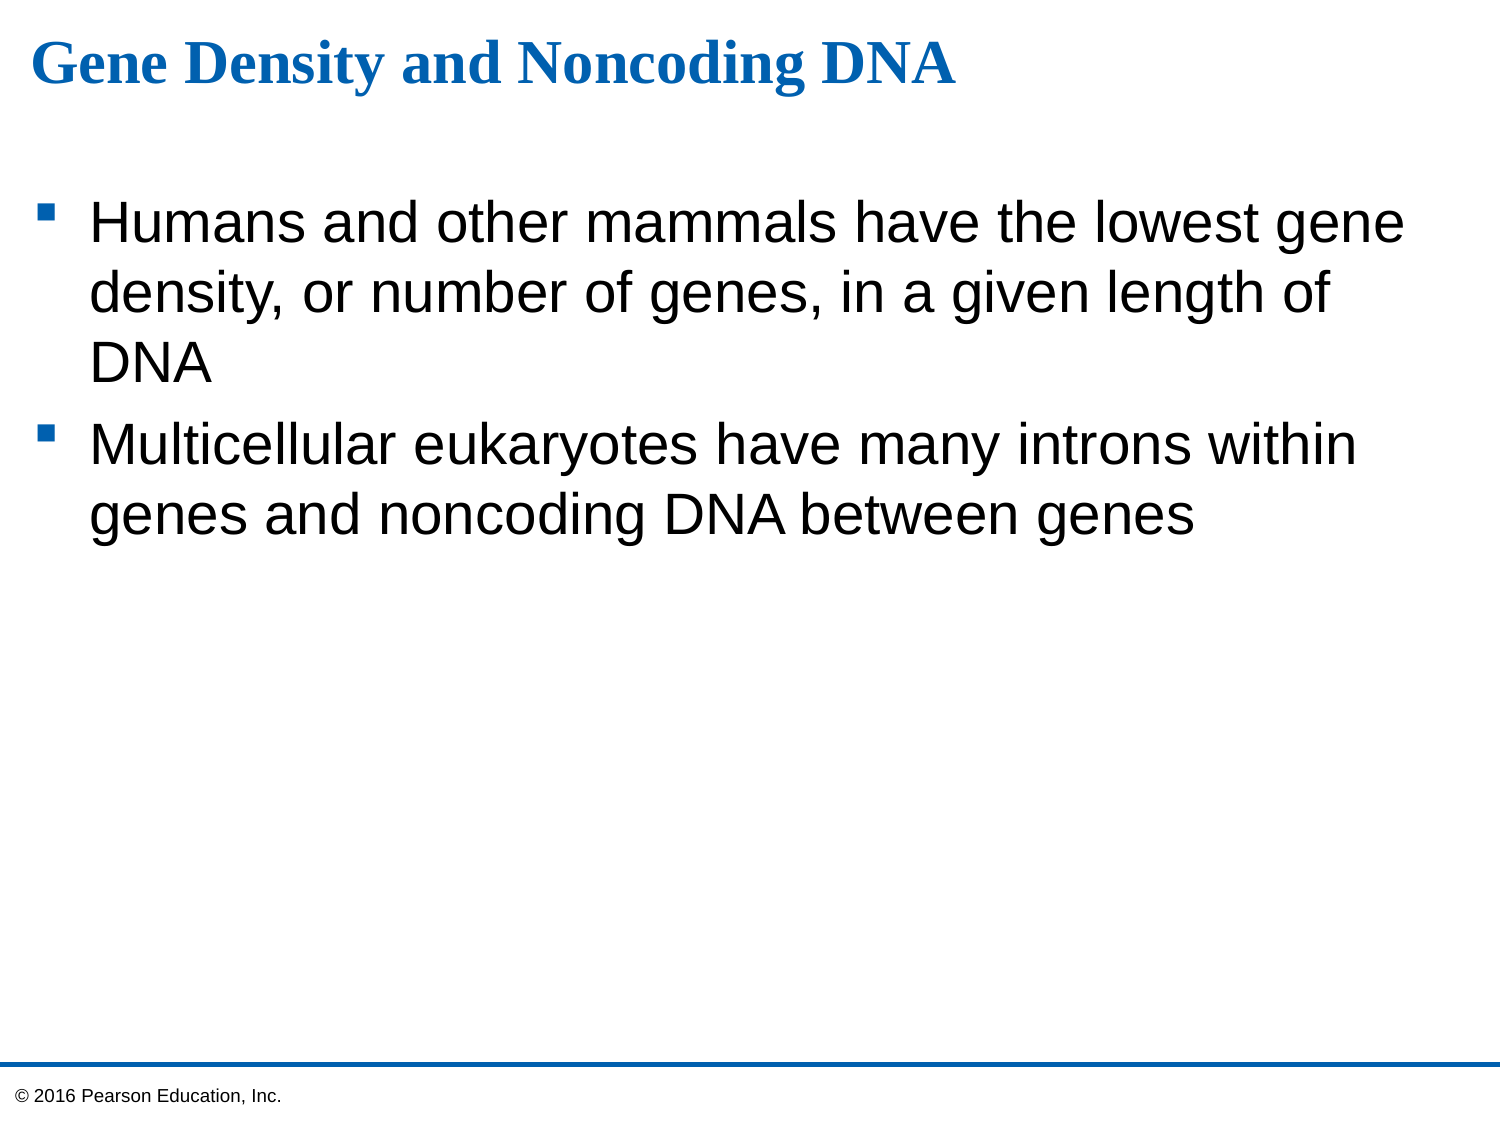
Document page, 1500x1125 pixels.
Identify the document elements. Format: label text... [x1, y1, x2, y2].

footer © 2016 Pearson Education, Inc. [0, 1064, 507, 1125]
title Gene Density and Noncoding DNA [29, 29, 1470, 165]
list Humans and other mammals have the lowest gene density, or number of genes, in a given length of DNA Multicellular eukaryotes have many introns within genes and noncoding DNA between genes [23, 184, 1464, 1043]
